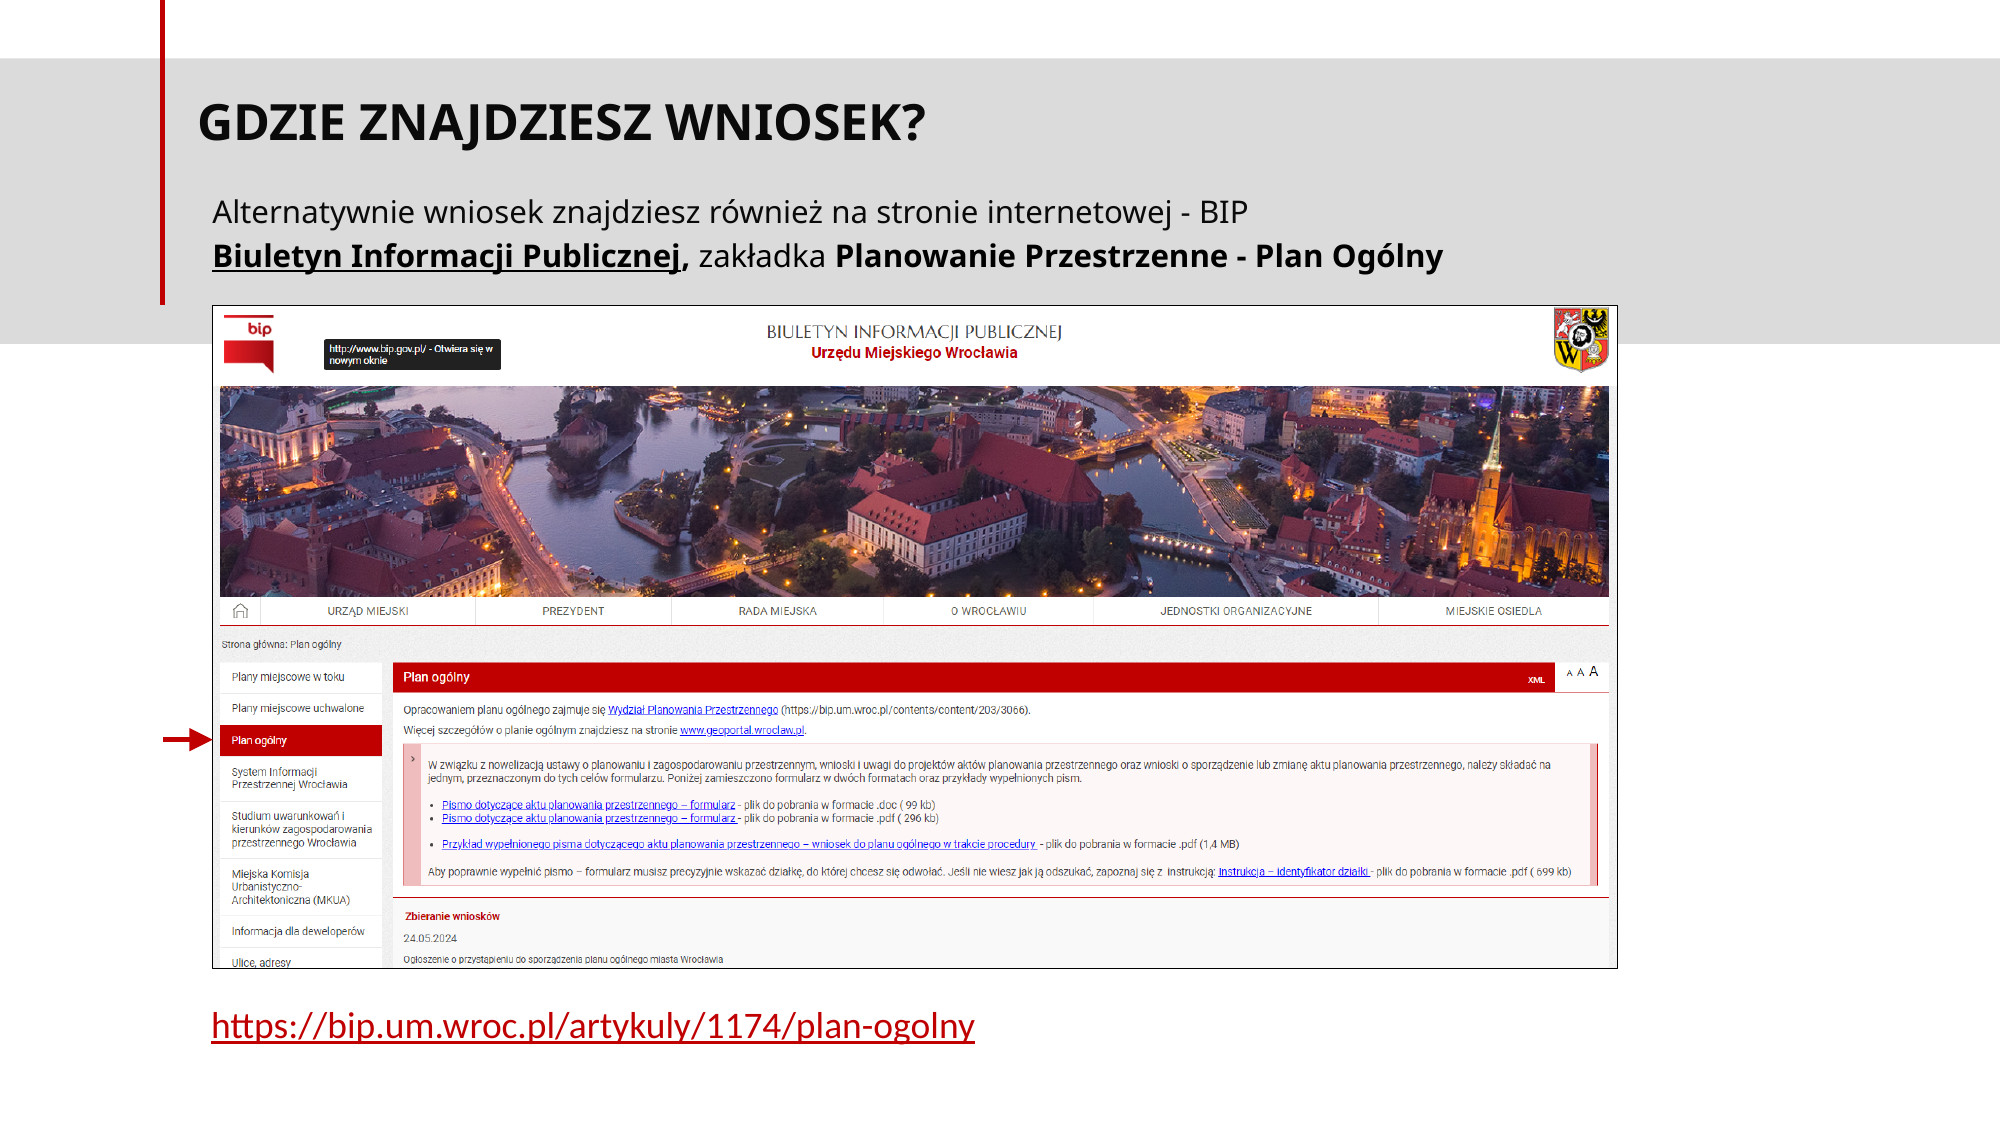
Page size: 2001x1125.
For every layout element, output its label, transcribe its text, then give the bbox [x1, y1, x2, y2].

text_box Alternatywnie wniosek znajdziesz również na stronie internetowej - BIP Biuletyn Informacji Publicznej, zakładka Planowanie Przestrzenne - Plan Ogólny [197, 182, 1868, 290]
text_box [0, 57, 160, 345]
text_box [105, 169, 1273, 381]
text_box https://bip.um.wroc.pl/artykuly/1174/plan-ogolny [196, 993, 1768, 1054]
text_box [165, 57, 2000, 345]
text_box [197, 156, 1927, 264]
picture [212, 304, 1617, 969]
text_box [119, 977, 1709, 1125]
text_box GDZIE ZNAJDZIESZ WNIOSEK? [197, 90, 1896, 151]
